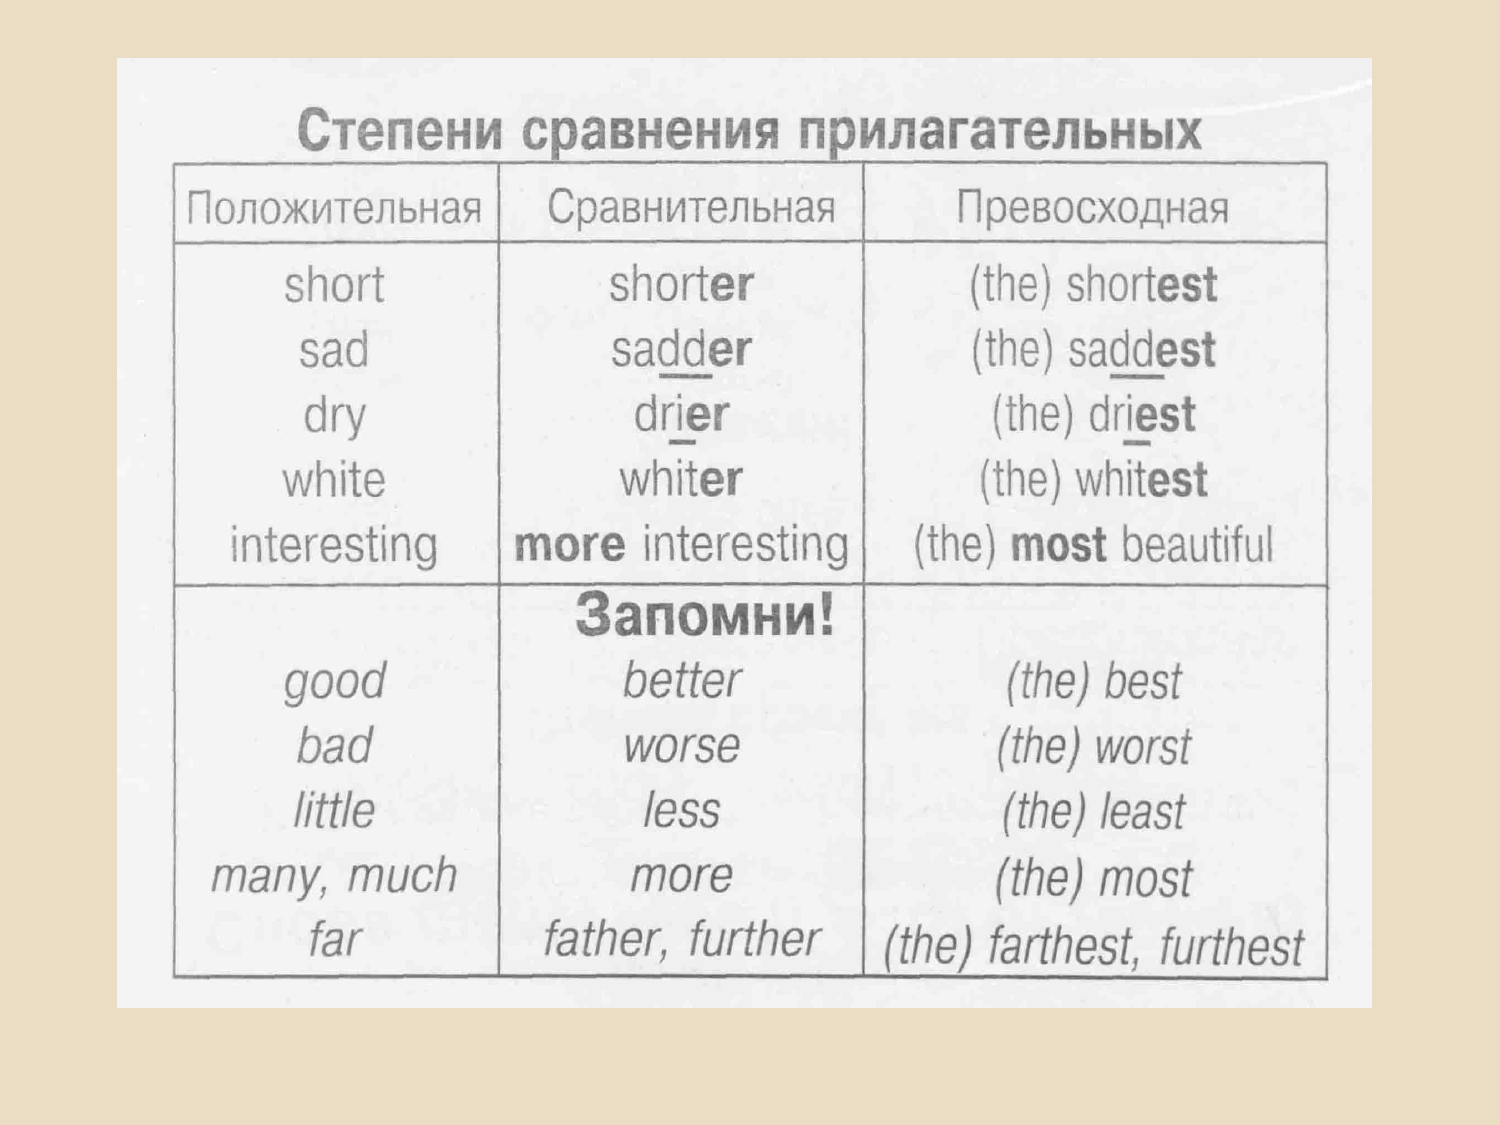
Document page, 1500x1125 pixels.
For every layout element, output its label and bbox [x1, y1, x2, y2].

picture [116, 58, 1372, 1008]
